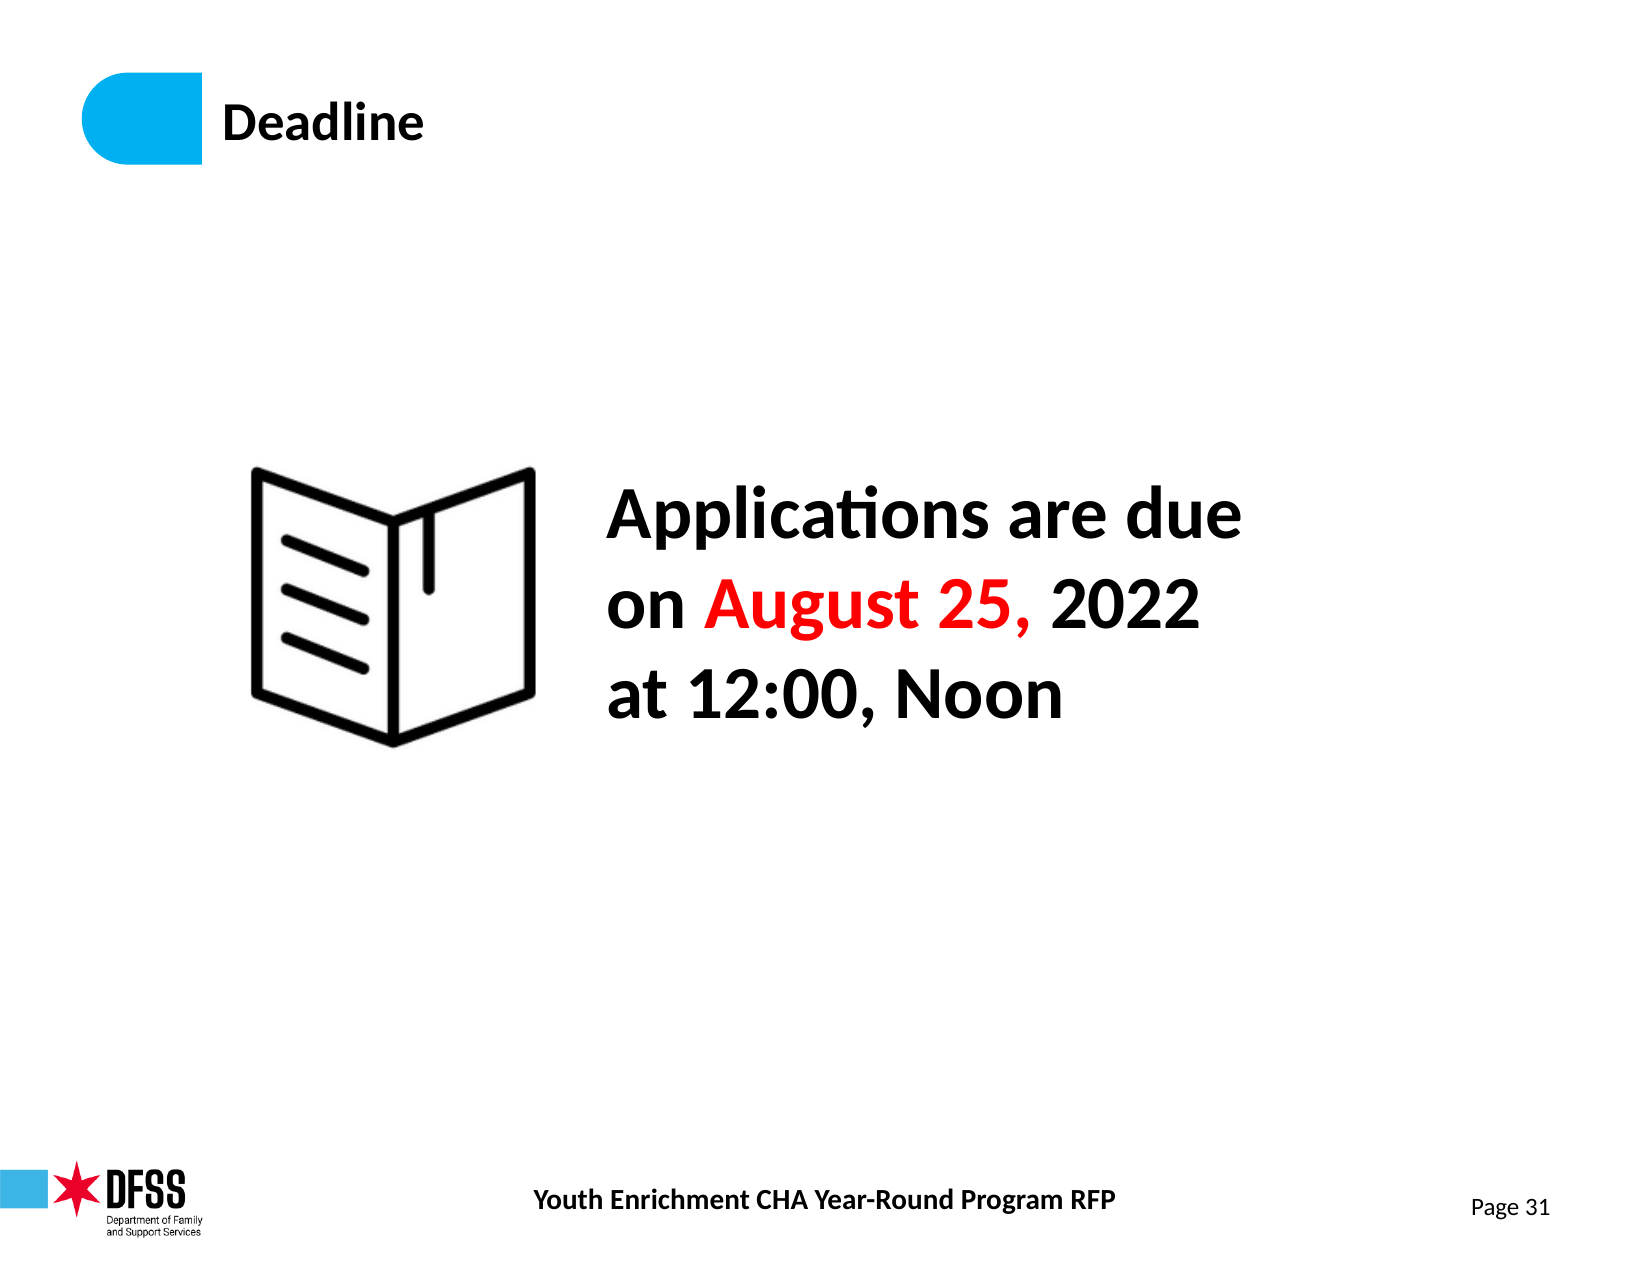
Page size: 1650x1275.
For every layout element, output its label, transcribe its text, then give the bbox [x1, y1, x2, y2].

slide_number Page 31 [1182, 1181, 1568, 1250]
title Deadline [206, 76, 1568, 160]
picture [242, 455, 550, 754]
picture [0, 1158, 207, 1240]
text_box Applications are due on August 25, 2022 at 12:00, Noon [590, 365, 1556, 742]
text_box Youth Enrichment CHA Year-Round Program RFP [272, 1148, 1378, 1248]
